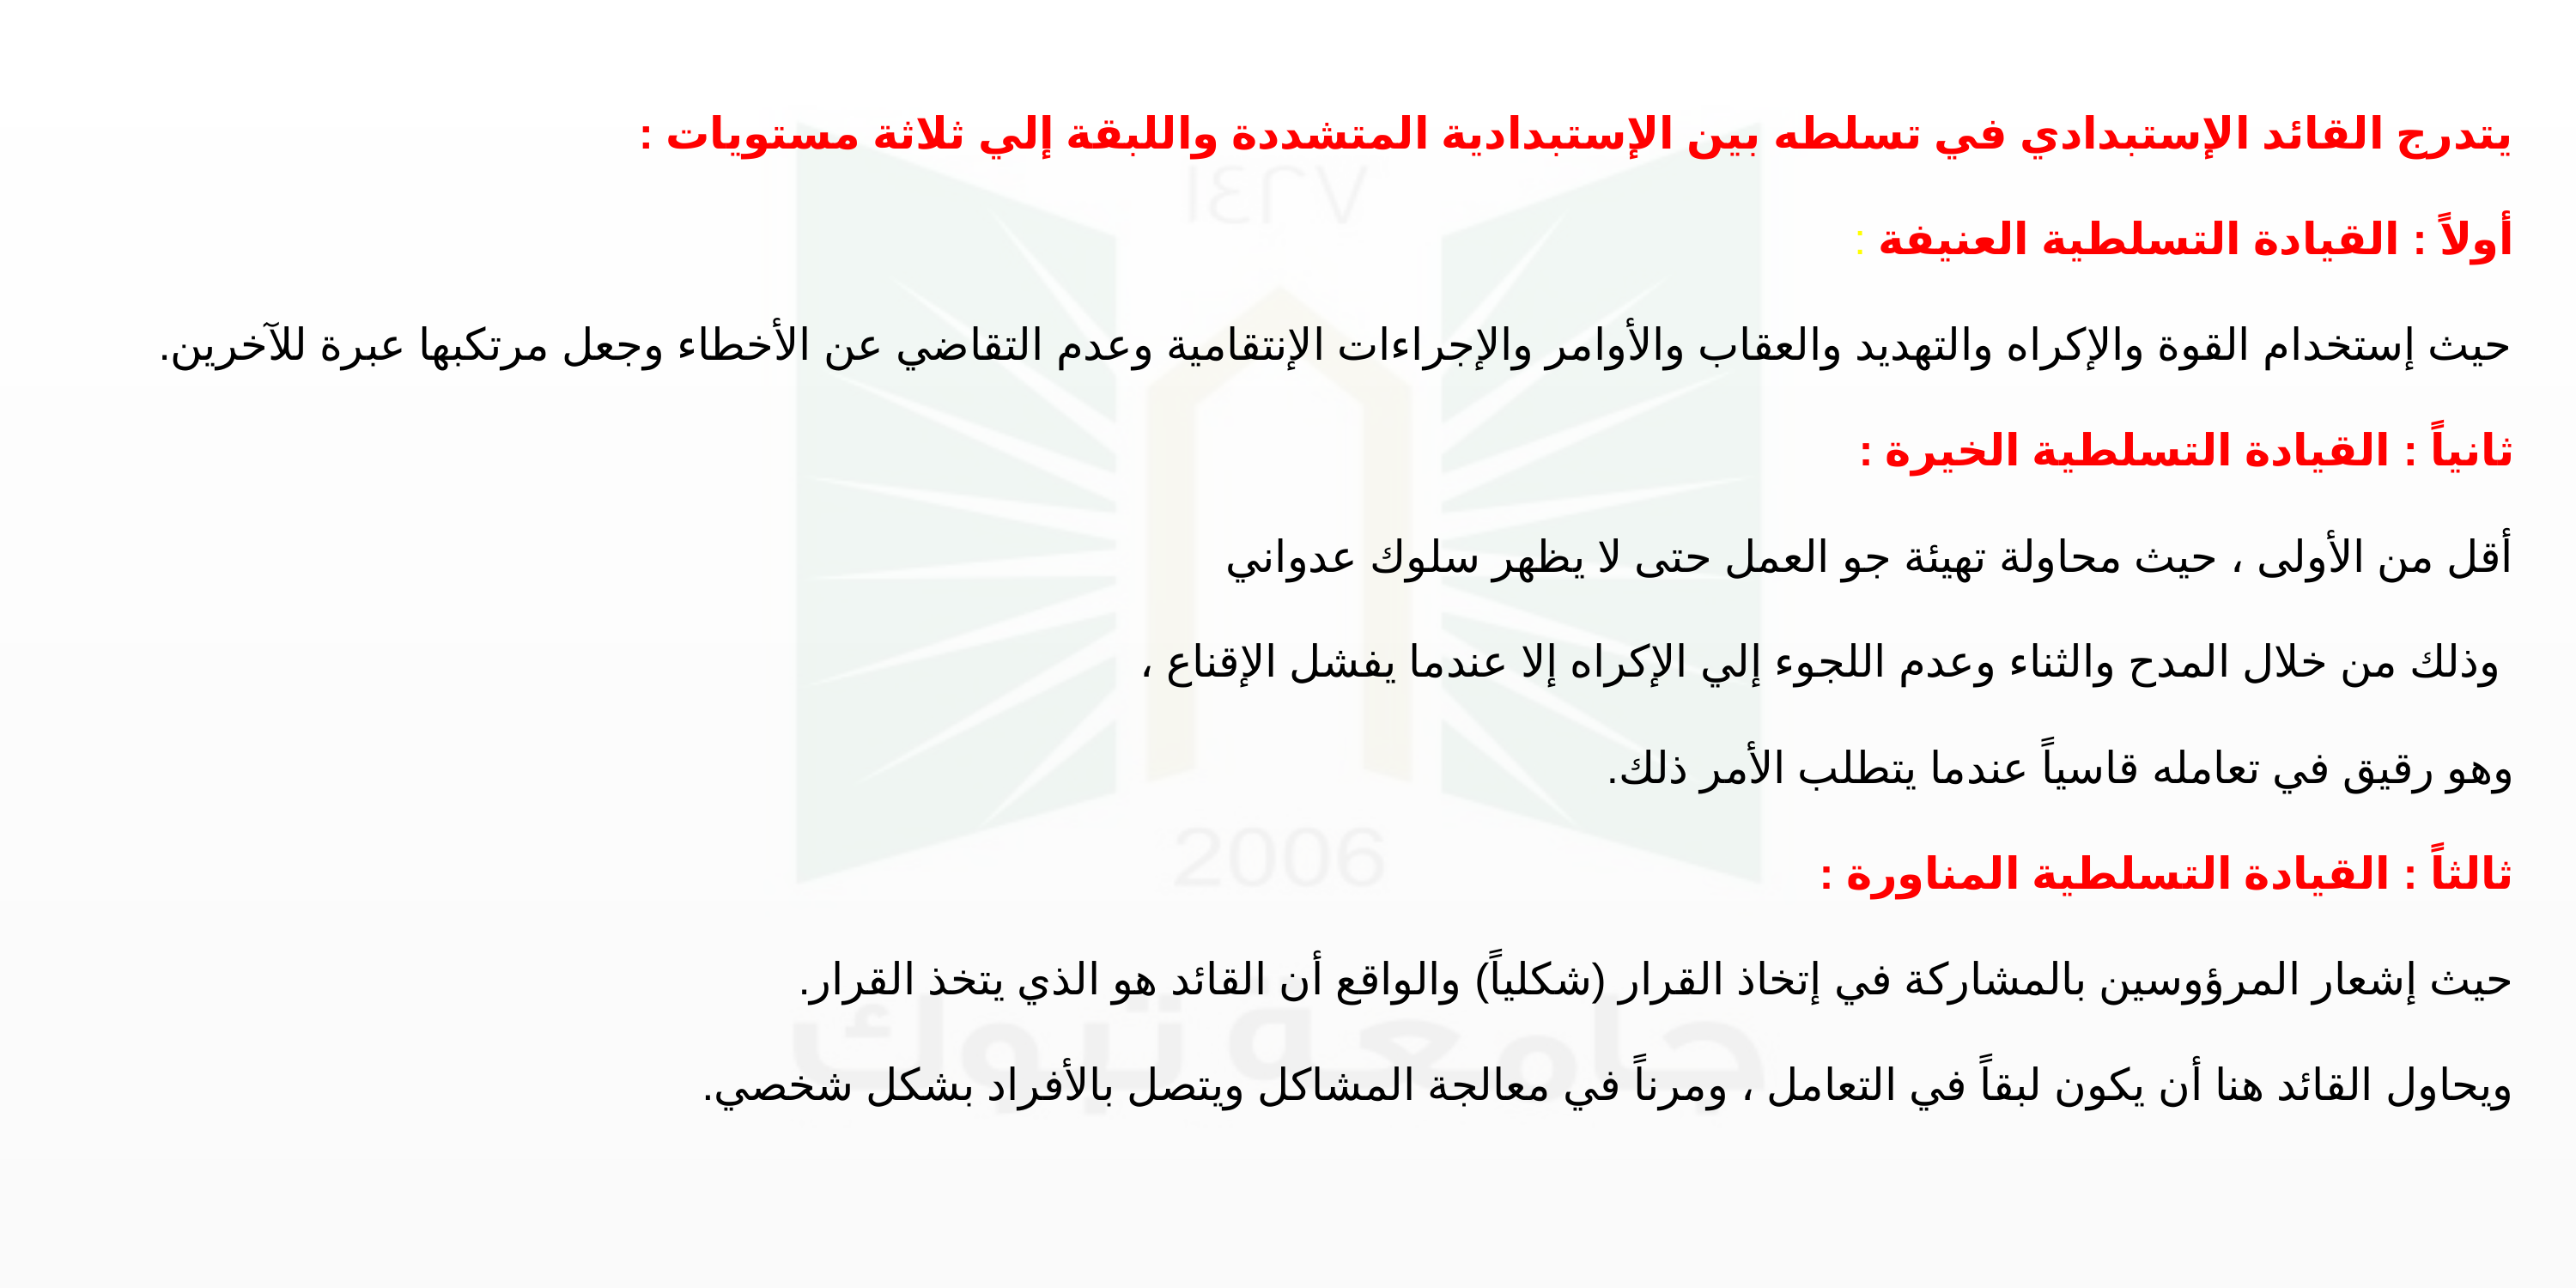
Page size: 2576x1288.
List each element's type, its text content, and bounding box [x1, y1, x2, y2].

list يتدرج القائد الإستبدادي في تسلطه بين الإستبدادية المتشددة واللبقة إلي ثلاثة مستويات : أولاً : القيادة التسلطية العنيفة : حيث إستخدام القوة والإكراه والتهديد والعقاب والأوامر والإجراءات الإنتقامية وعدم التقاضي عن الأخطاء وجعل مرتكبها عبرة للآخرين. ثانياً : القيادة التسلطية الخيرة : أقل من الأولى ، حيث محاولة تهيئة جو العمل حتى لا يظهر سلوك عدواني وذلك من خلال المدح والثناء وعدم اللجوء إلي الإكراه إلا عندما يفشل الإقناع ، وهو رقيق في تعامله قاسياً عندما يتطلب الأمر ذلك. ثالثاً : القيادة التسلطية المناورة : حيث إشعار المرؤوسين بالمشاركة في إتخاذ القرار (شكلياً) والواقع أن القائد هو الذي يتخذ القرار. ويحاول القائد هنا أن يكون لبقاً في التعامل ، ومرناً في معالجة المشاكل ويتصل بالأفراد بشكل شخصي. [64, 43, 2533, 1267]
